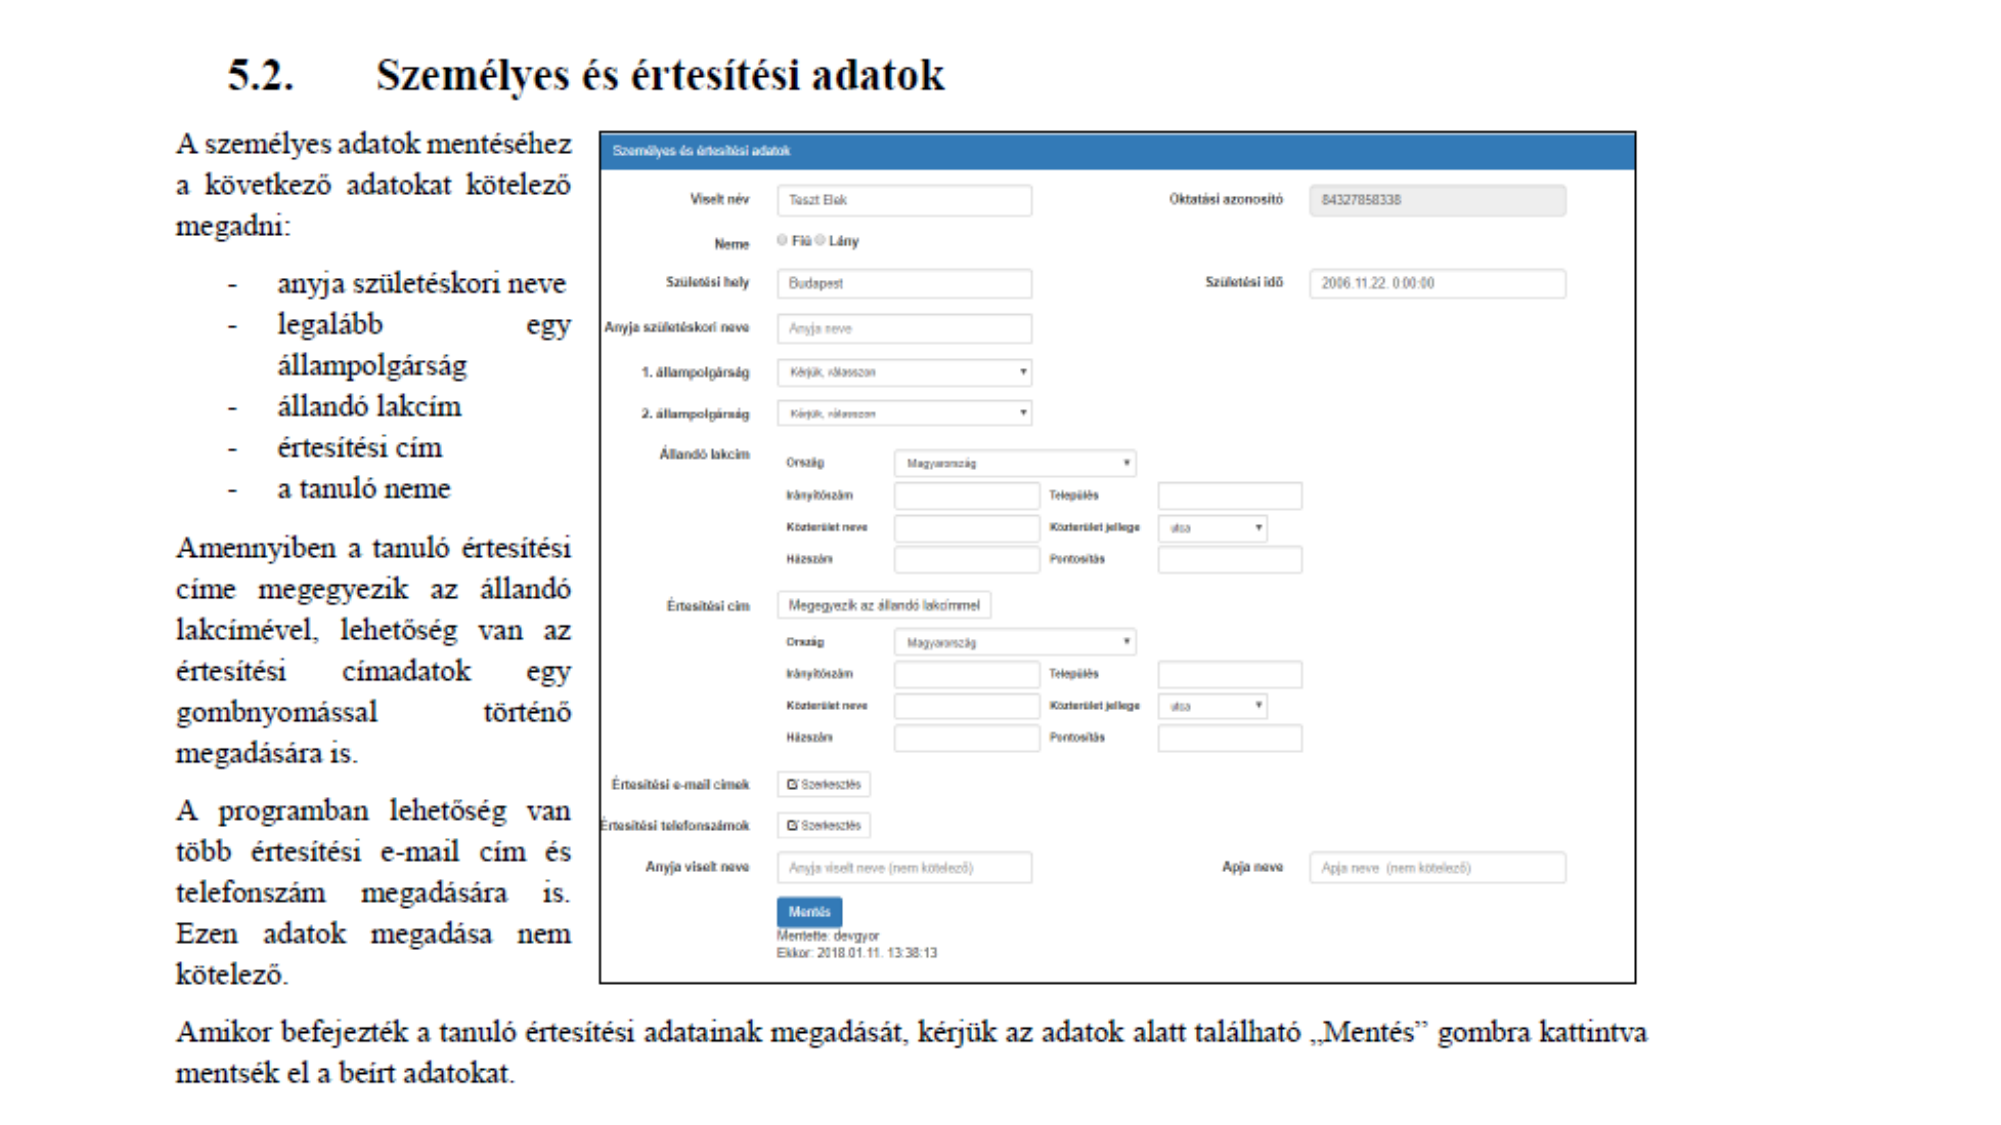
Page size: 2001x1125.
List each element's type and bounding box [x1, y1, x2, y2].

list [137, 37, 1674, 1110]
